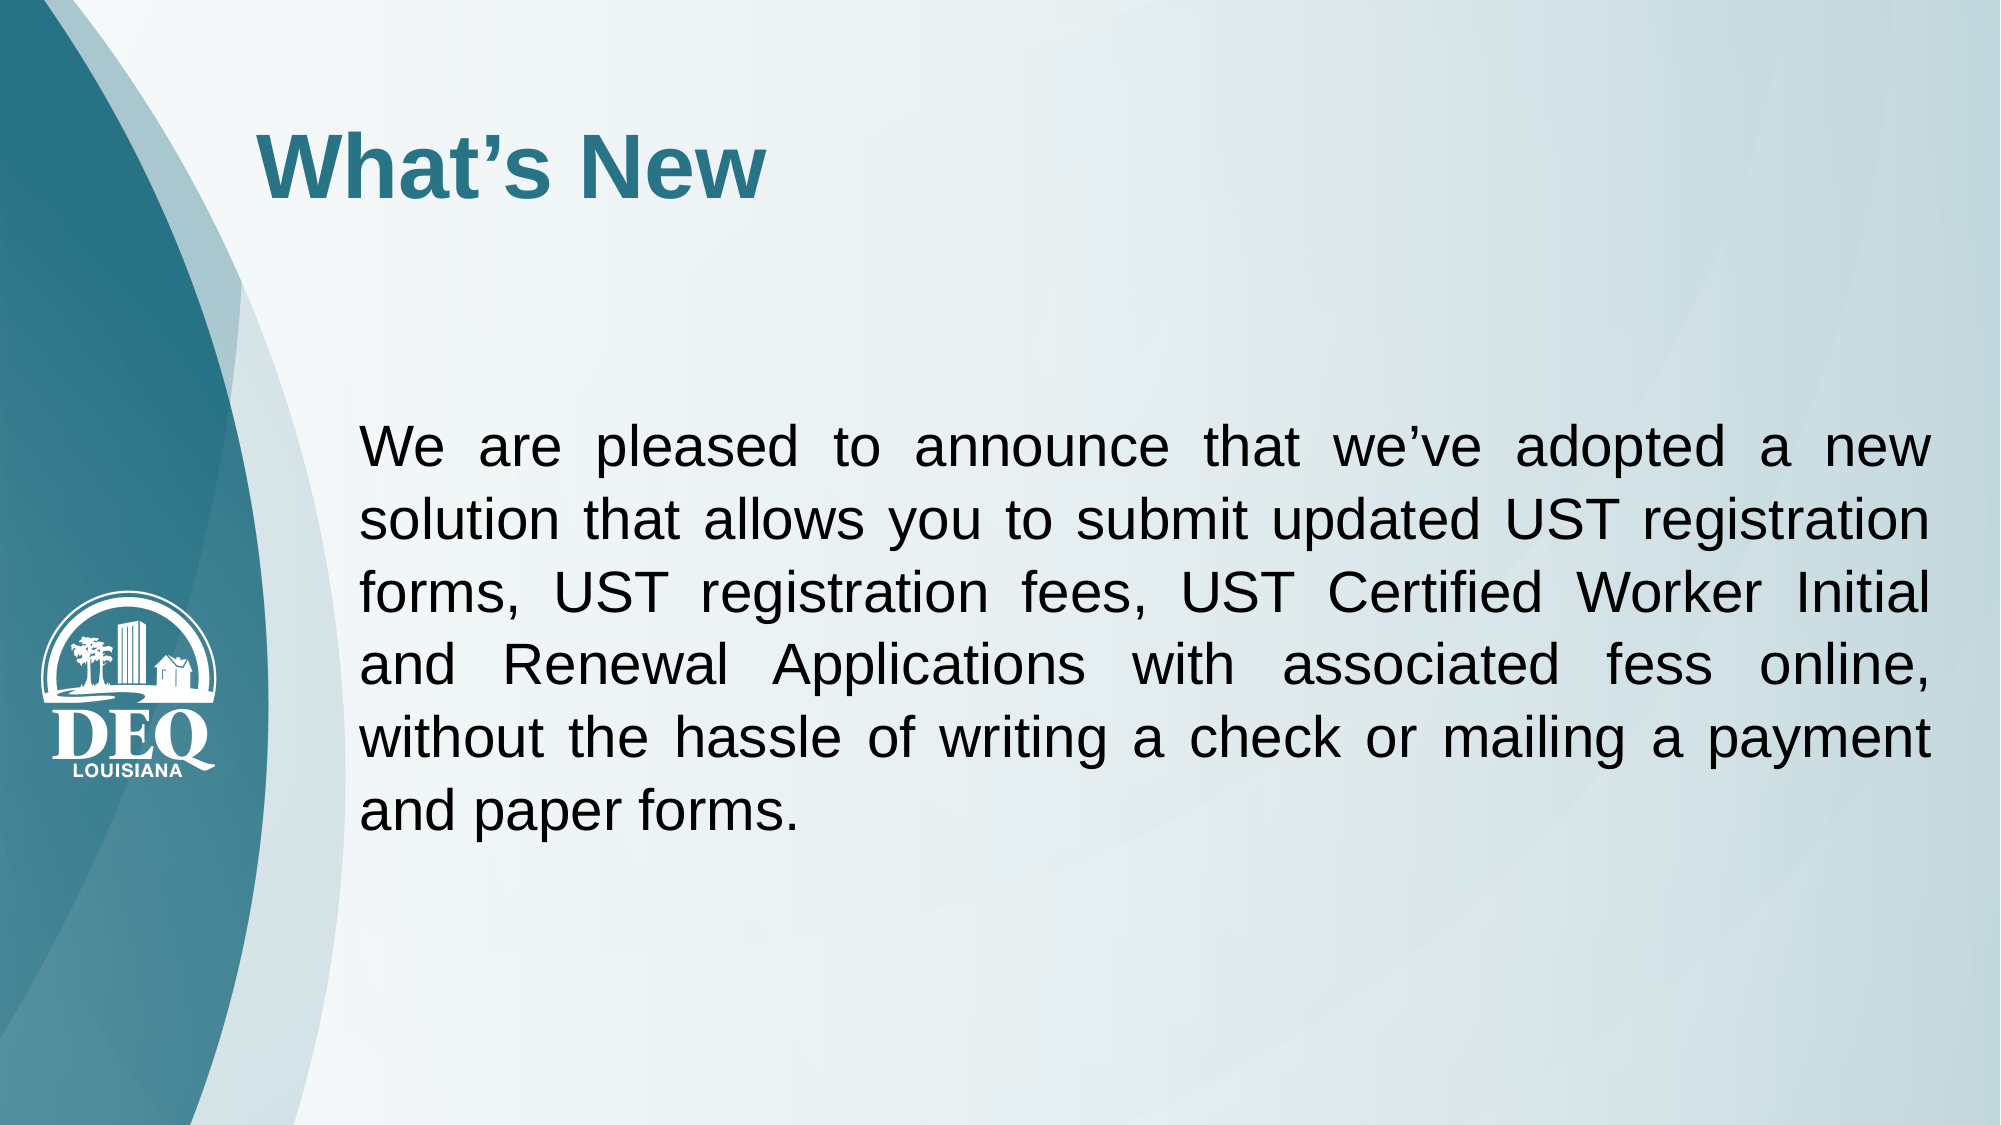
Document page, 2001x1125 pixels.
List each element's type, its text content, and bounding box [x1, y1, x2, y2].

title What’s New [241, 59, 1949, 278]
list We are pleased to announce that we’ve adopted a new solution that allows you to submit updated UST registration forms, UST registration fees, UST Certified Worker Initial and Renewal Applications with associated fess online, without the hassle of writing a check or mailing a payment and paper forms. [344, 299, 1949, 1081]
picture [0, 0, 2001, 1125]
